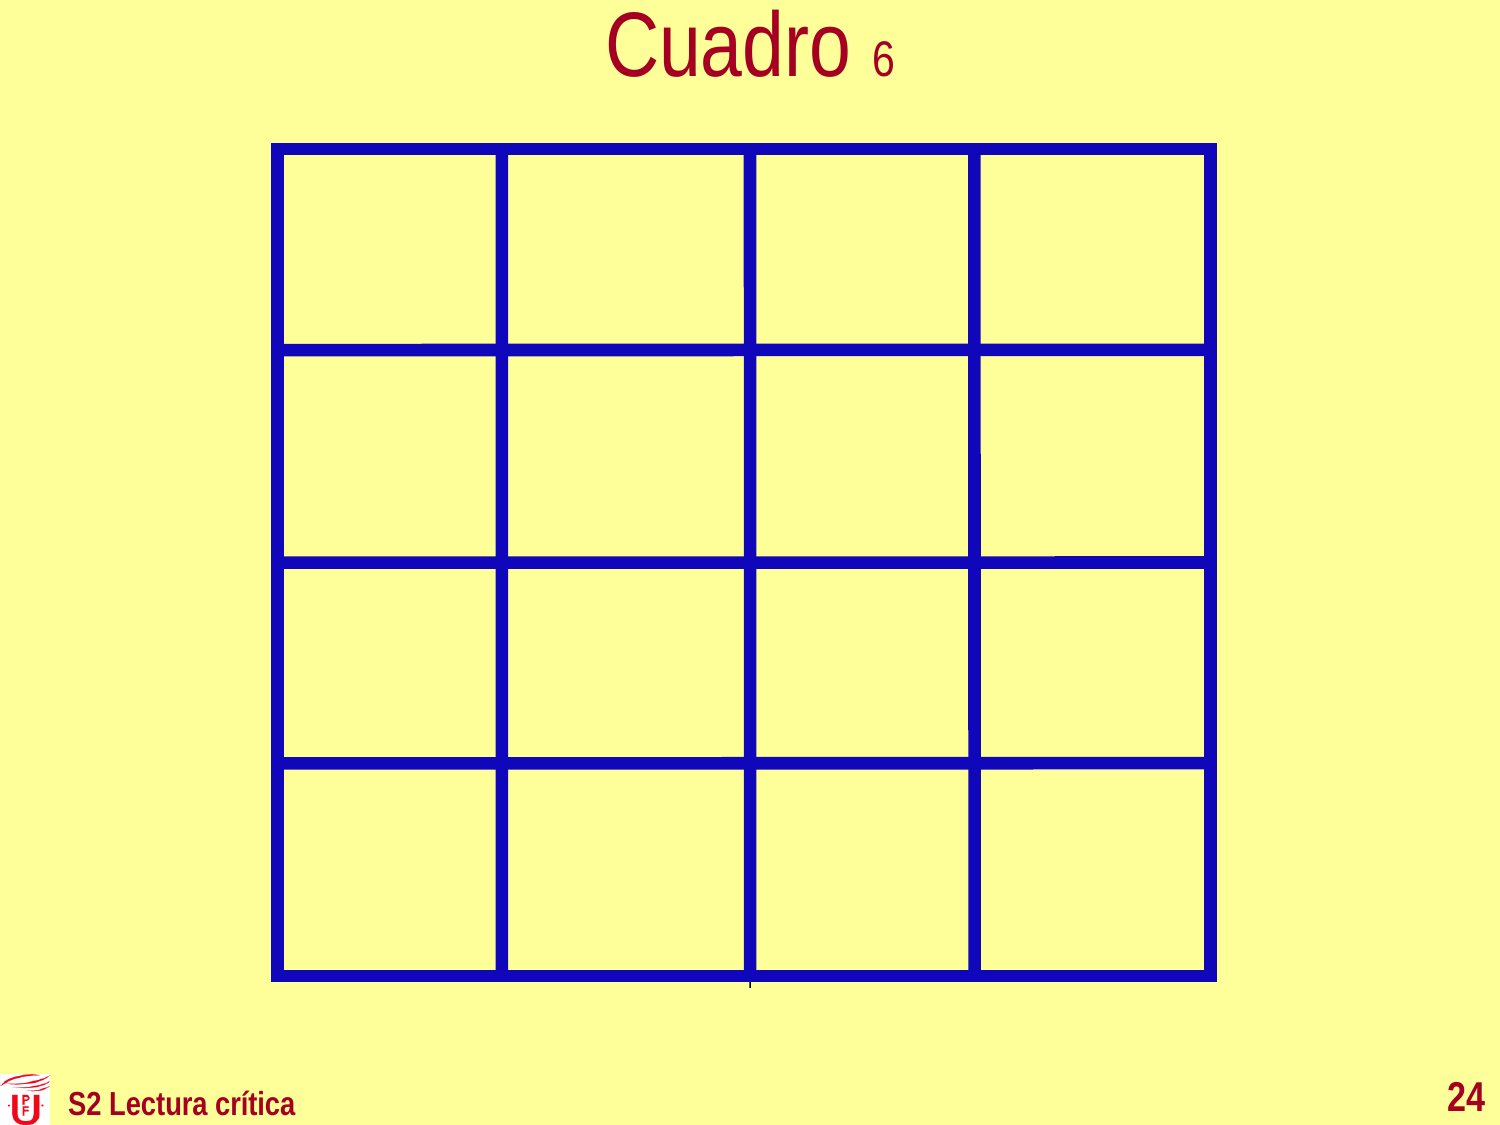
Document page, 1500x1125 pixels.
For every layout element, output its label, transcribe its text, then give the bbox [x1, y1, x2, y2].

title Cuadro 6 [0, 0, 1500, 101]
slide_number 24 [1387, 1062, 1500, 1125]
picture [0, 1074, 50, 1125]
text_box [277, 148, 1211, 977]
footer S2 Lectura crítica [52, 1074, 963, 1125]
